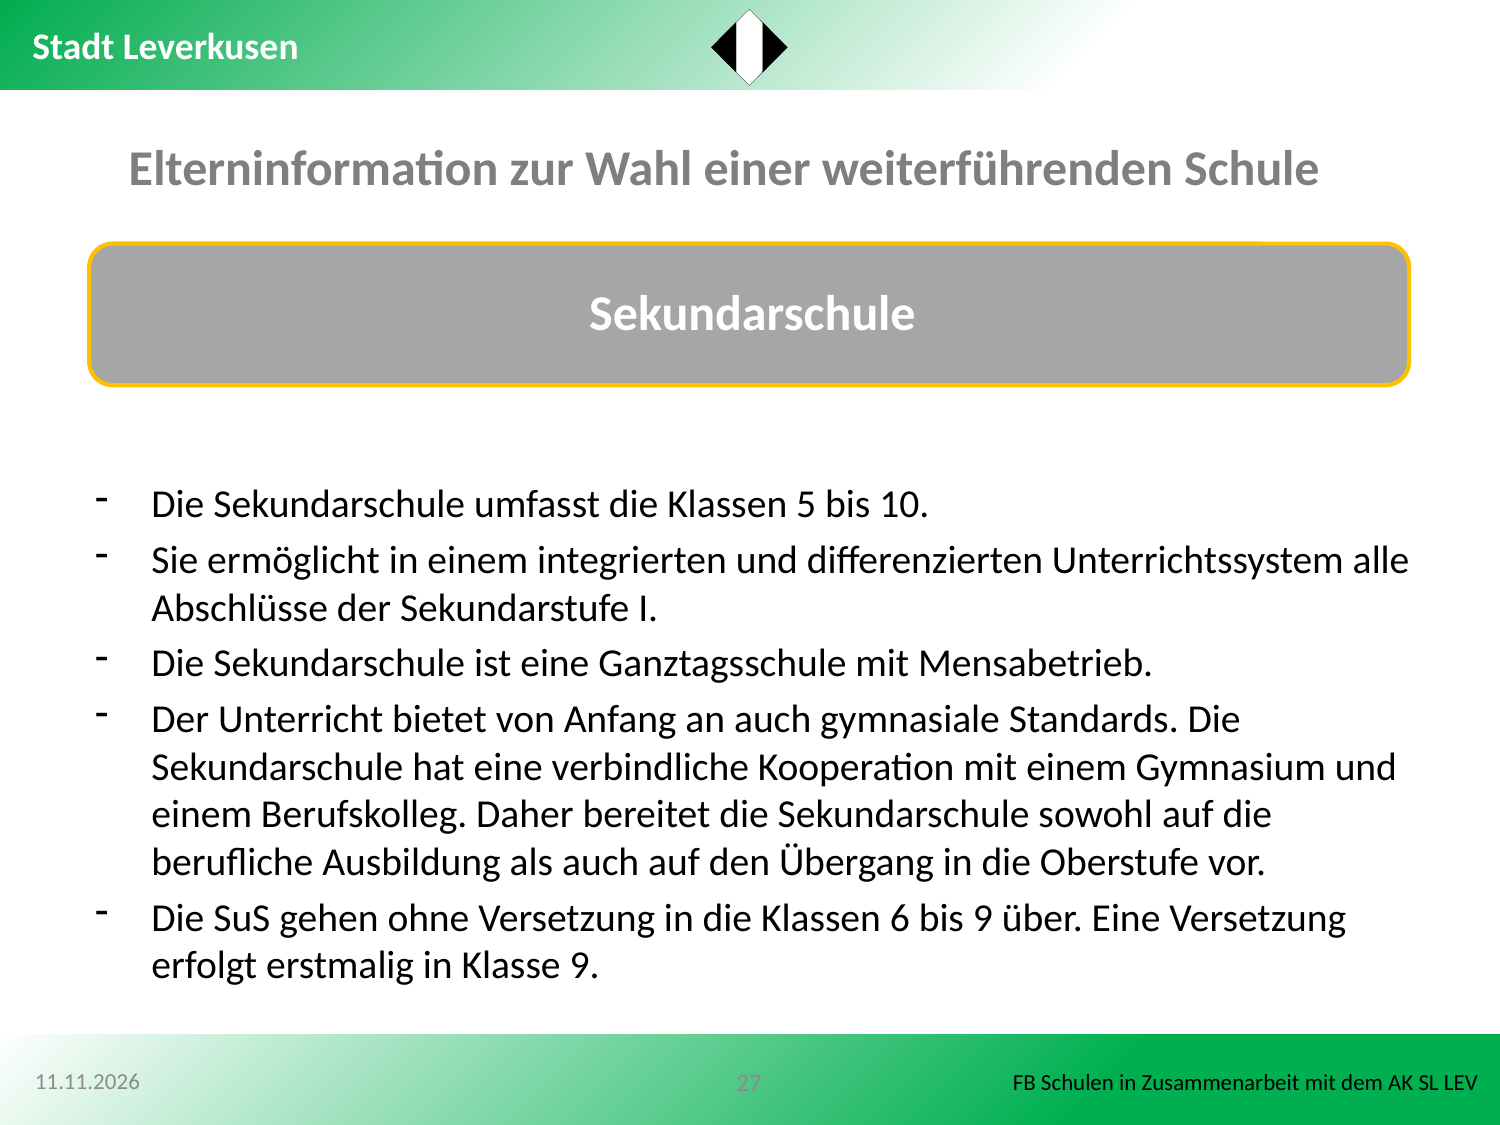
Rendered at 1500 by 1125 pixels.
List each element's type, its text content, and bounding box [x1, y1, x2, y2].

slide_number 27 [574, 1051, 925, 1112]
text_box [41, 243, 1483, 386]
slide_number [19, 1050, 370, 1110]
text_box Die Sekundarschule umfasst die Klassen 5 bis 10. Sie ermöglicht in einem integrierten und differenzierten Unterrichtssystem alle Abschlüsse der Sekundarstufe I. Die Sekundarschule ist eine Ganztagsschule mit Mensabetrieb. Der Unterricht bietet von Anfang an auch gymnasiale Standards. Die Sekundarschule hat eine verbindliche Kooperation mit einem Gymnasium und einem Berufskolleg. Daher bereitet die Sekundarschule sowohl auf die berufliche Ausbildung als auch auf den Übergang in die Oberstufe vor. Die SuS gehen ohne Versetzung in die Klassen 6 bis 9 über. Eine Versetzung erfolgt erstmalig in Klasse 9. [80, 470, 1444, 994]
text_box Elterninformation zur Wahl einer weiterführenden Schule [113, 127, 1385, 215]
